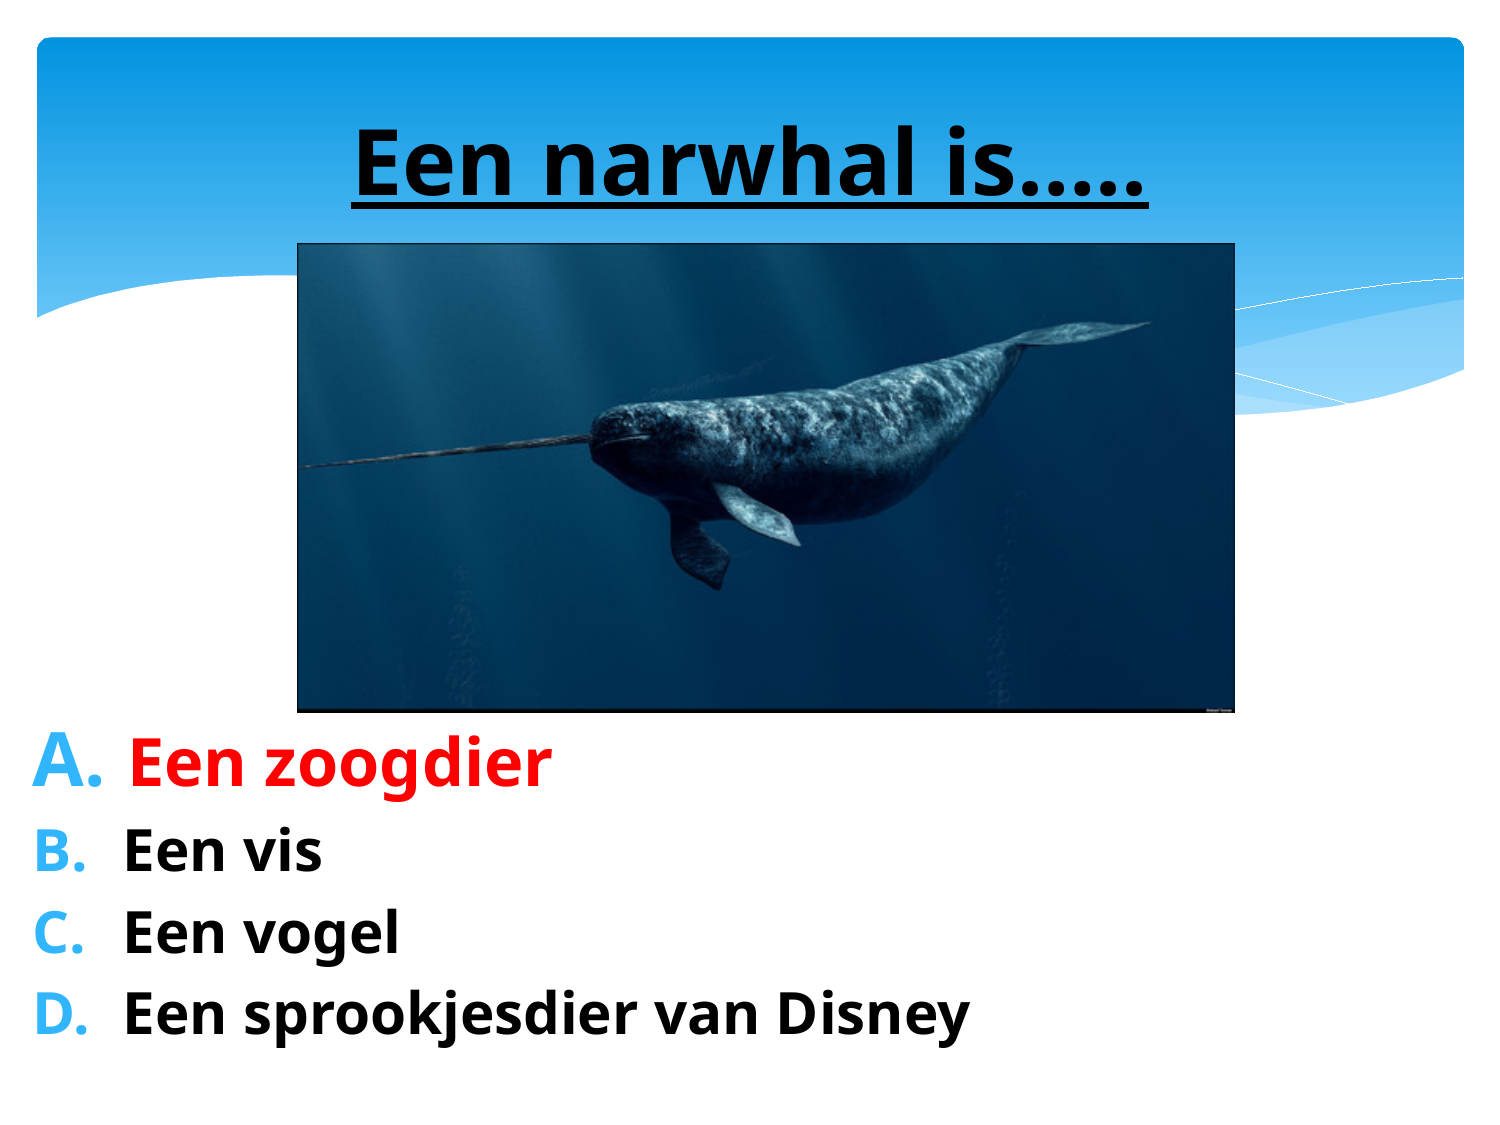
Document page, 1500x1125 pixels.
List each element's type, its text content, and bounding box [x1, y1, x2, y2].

list Een zoogdier Een vis Een vogel Een sprookjesdier van Disney [17, 704, 1424, 1100]
picture [296, 243, 1235, 713]
title Een narwhal is….. [75, 55, 1425, 261]
